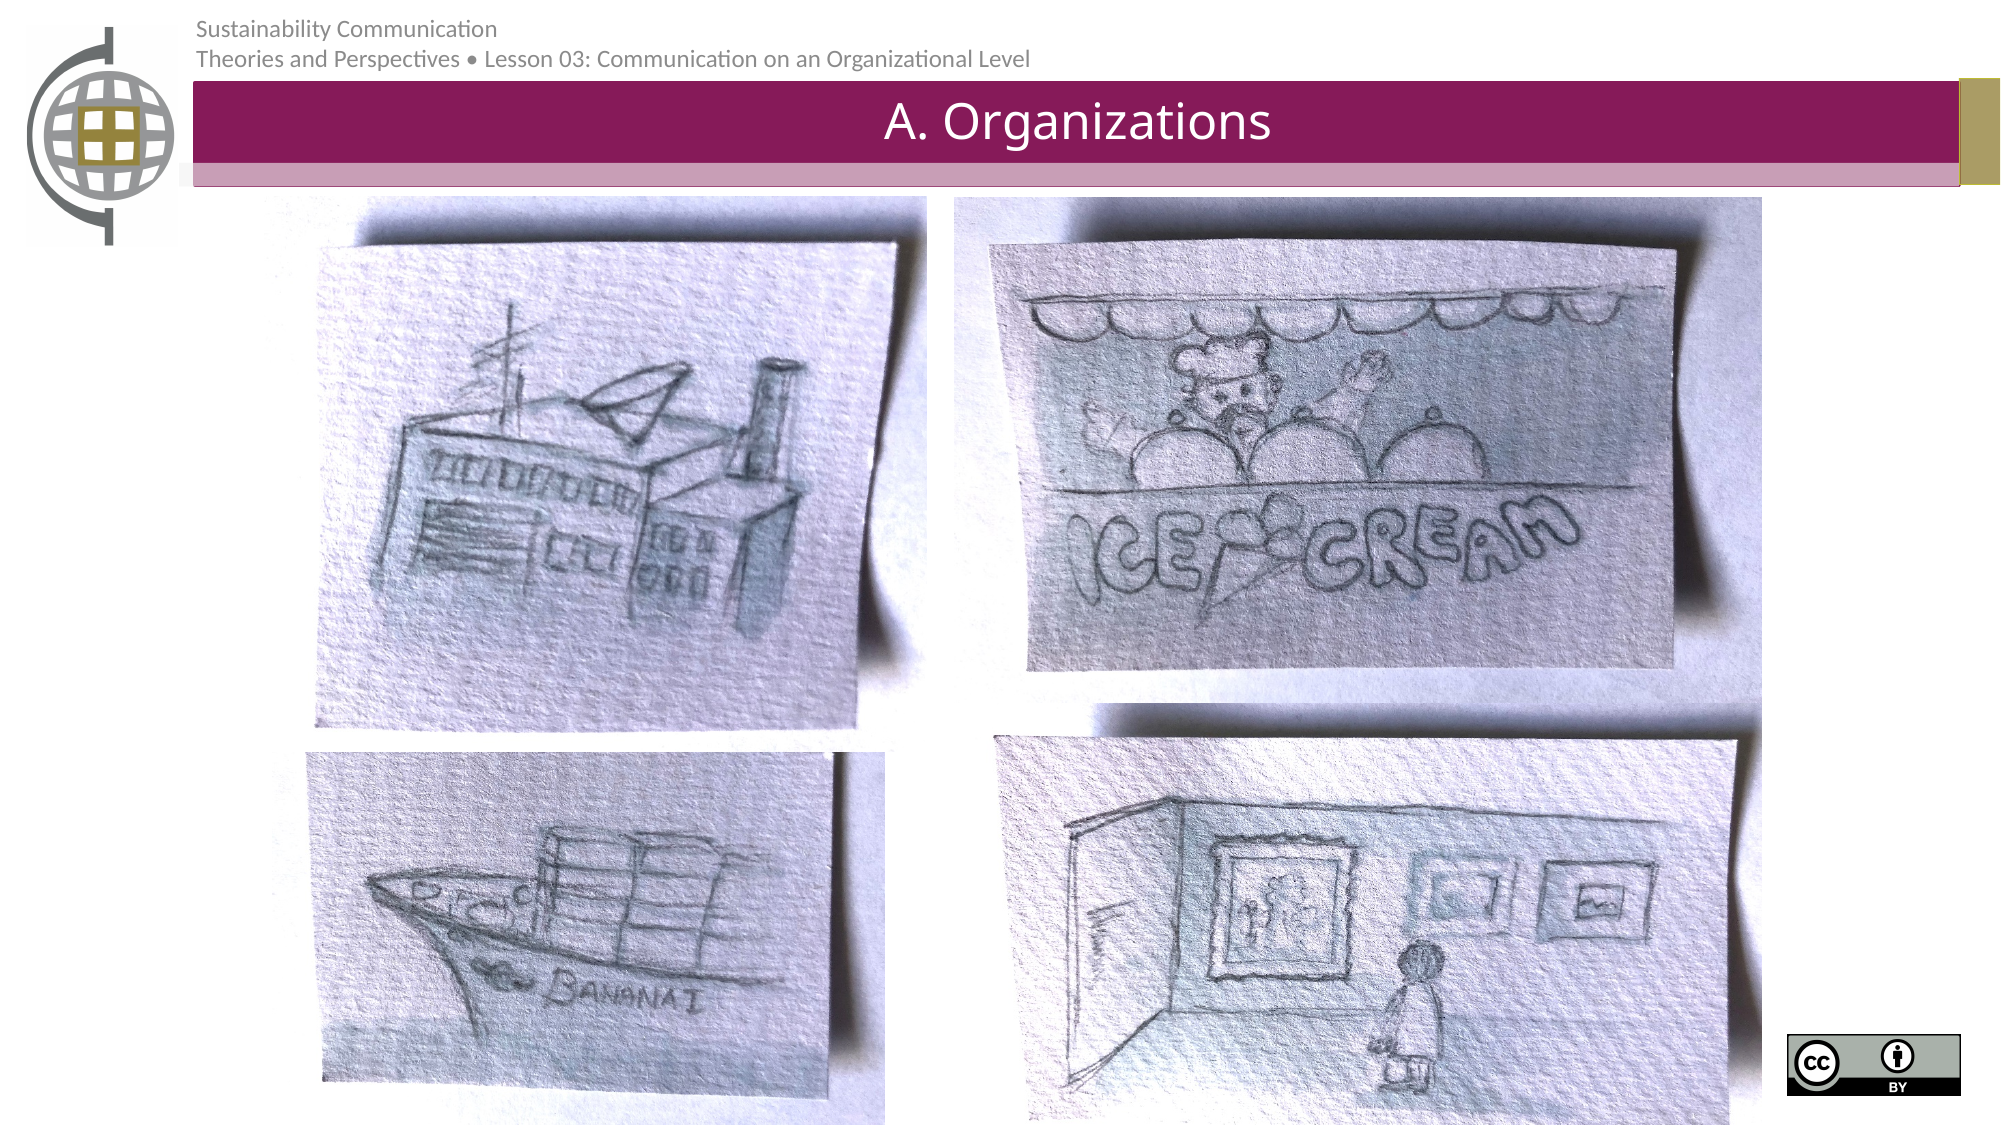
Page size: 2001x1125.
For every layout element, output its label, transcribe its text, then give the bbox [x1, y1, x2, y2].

picture [26, 25, 178, 247]
picture [953, 197, 1762, 1125]
picture [1787, 1034, 1961, 1096]
picture [263, 195, 927, 1125]
title A. Organizations [196, 78, 1961, 161]
